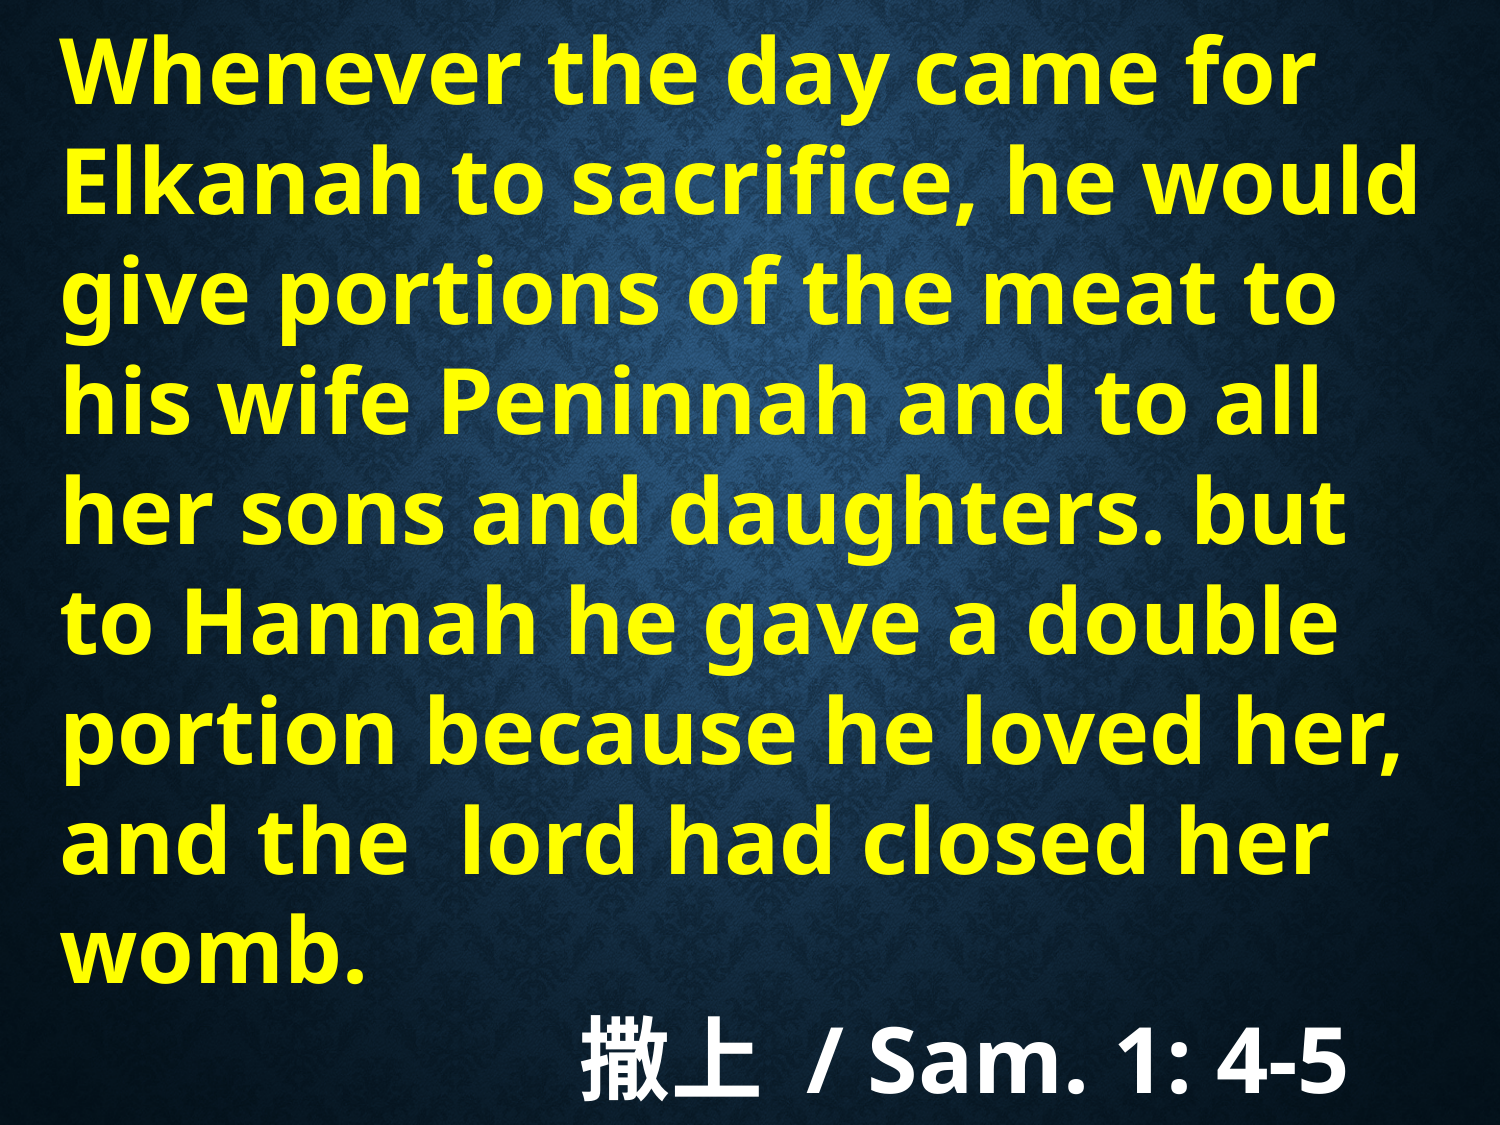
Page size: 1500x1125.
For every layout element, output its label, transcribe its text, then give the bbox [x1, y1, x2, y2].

title Whenever the day came for Elkanah to sacrifice, he would give portions of the meat to his wife Peninnah and to all her sons and daughters. but to Hannah he gave a double portion because he loved her, and the lord had closed her womb. 撒上 / Sam. 1: 4-5 [44, 45, 1456, 1080]
